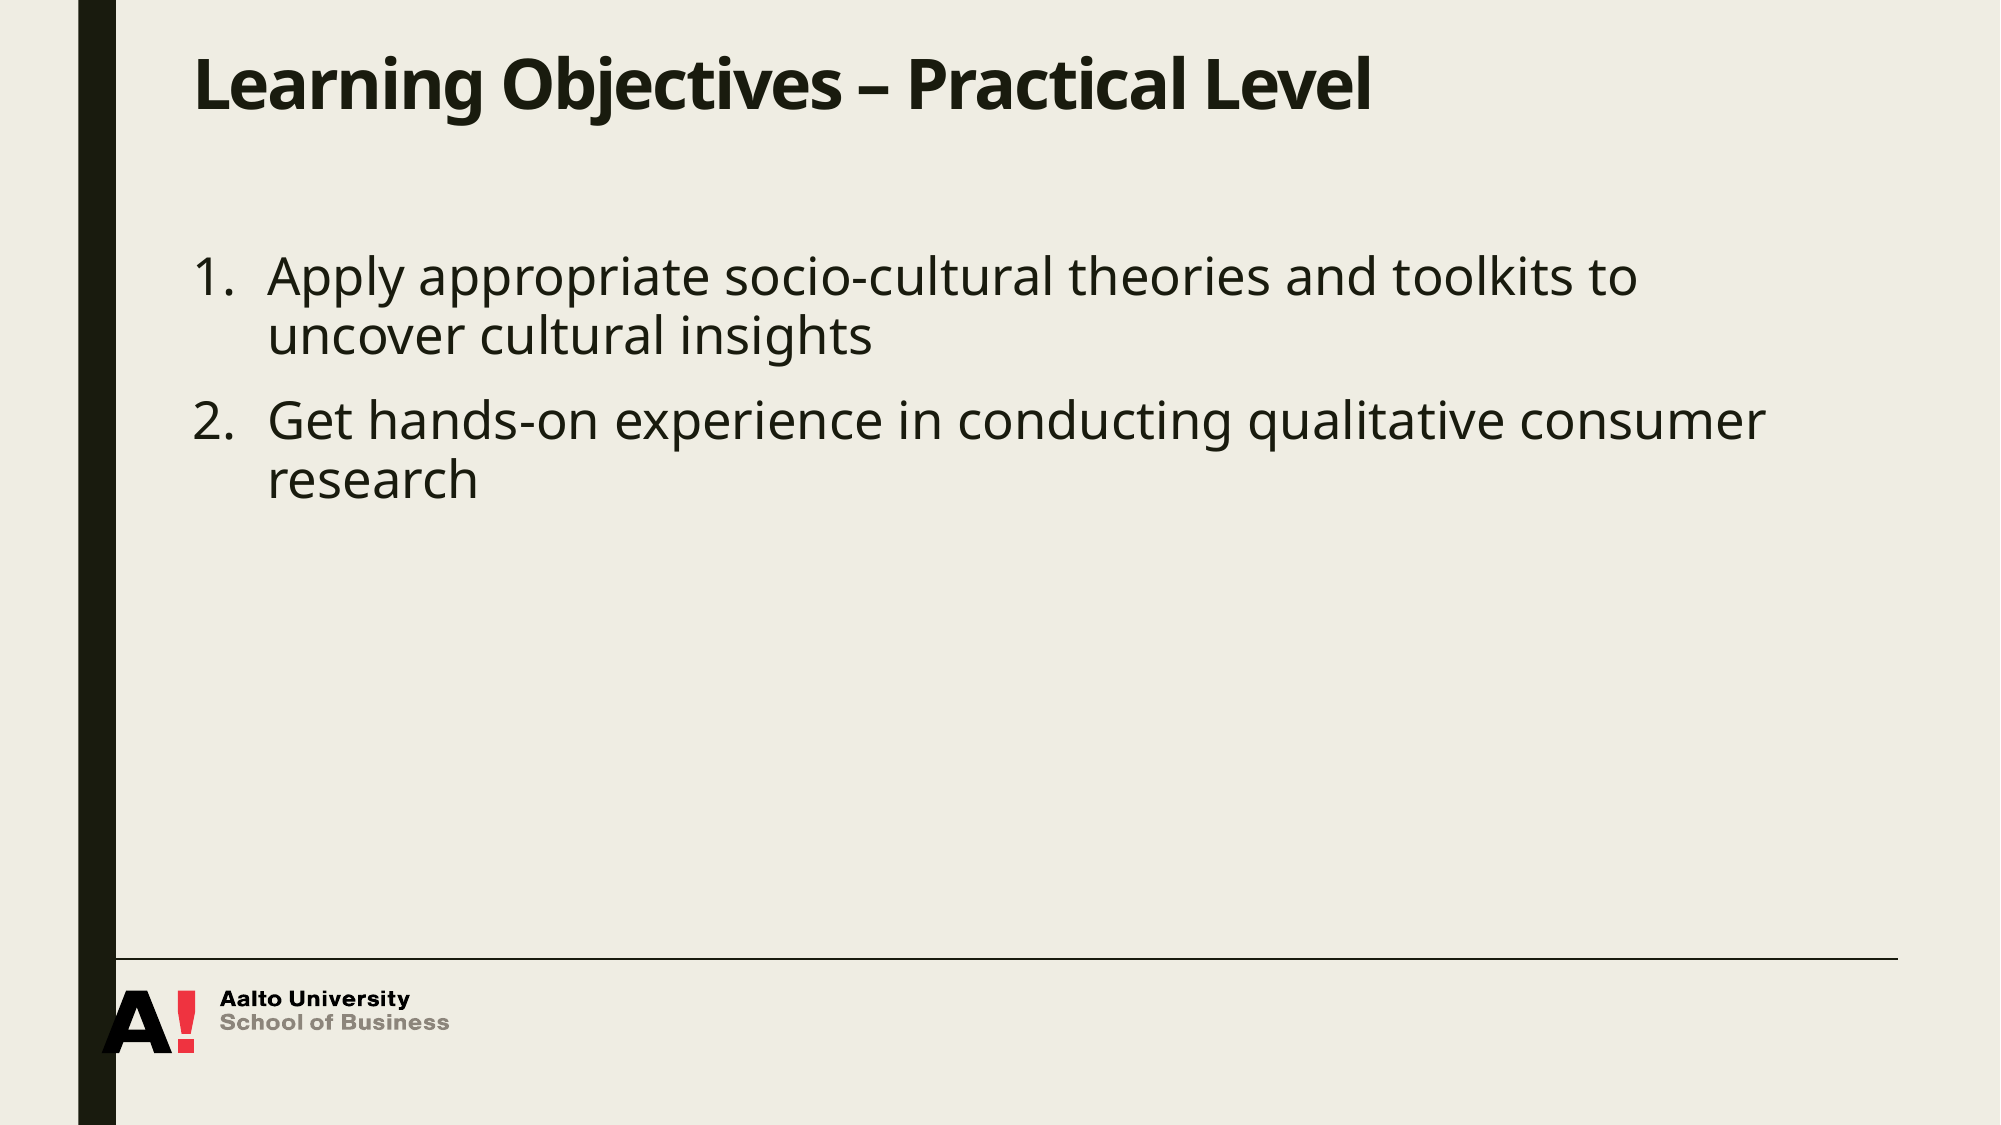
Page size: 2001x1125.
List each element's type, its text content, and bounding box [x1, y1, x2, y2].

list Apply appropriate socio-cultural theories and toolkits to uncover cultural insights Get hands-on experience in conducting qualitative consumer research [192, 248, 1808, 1045]
title Learning Objectives – Practical Level [192, 52, 1808, 248]
